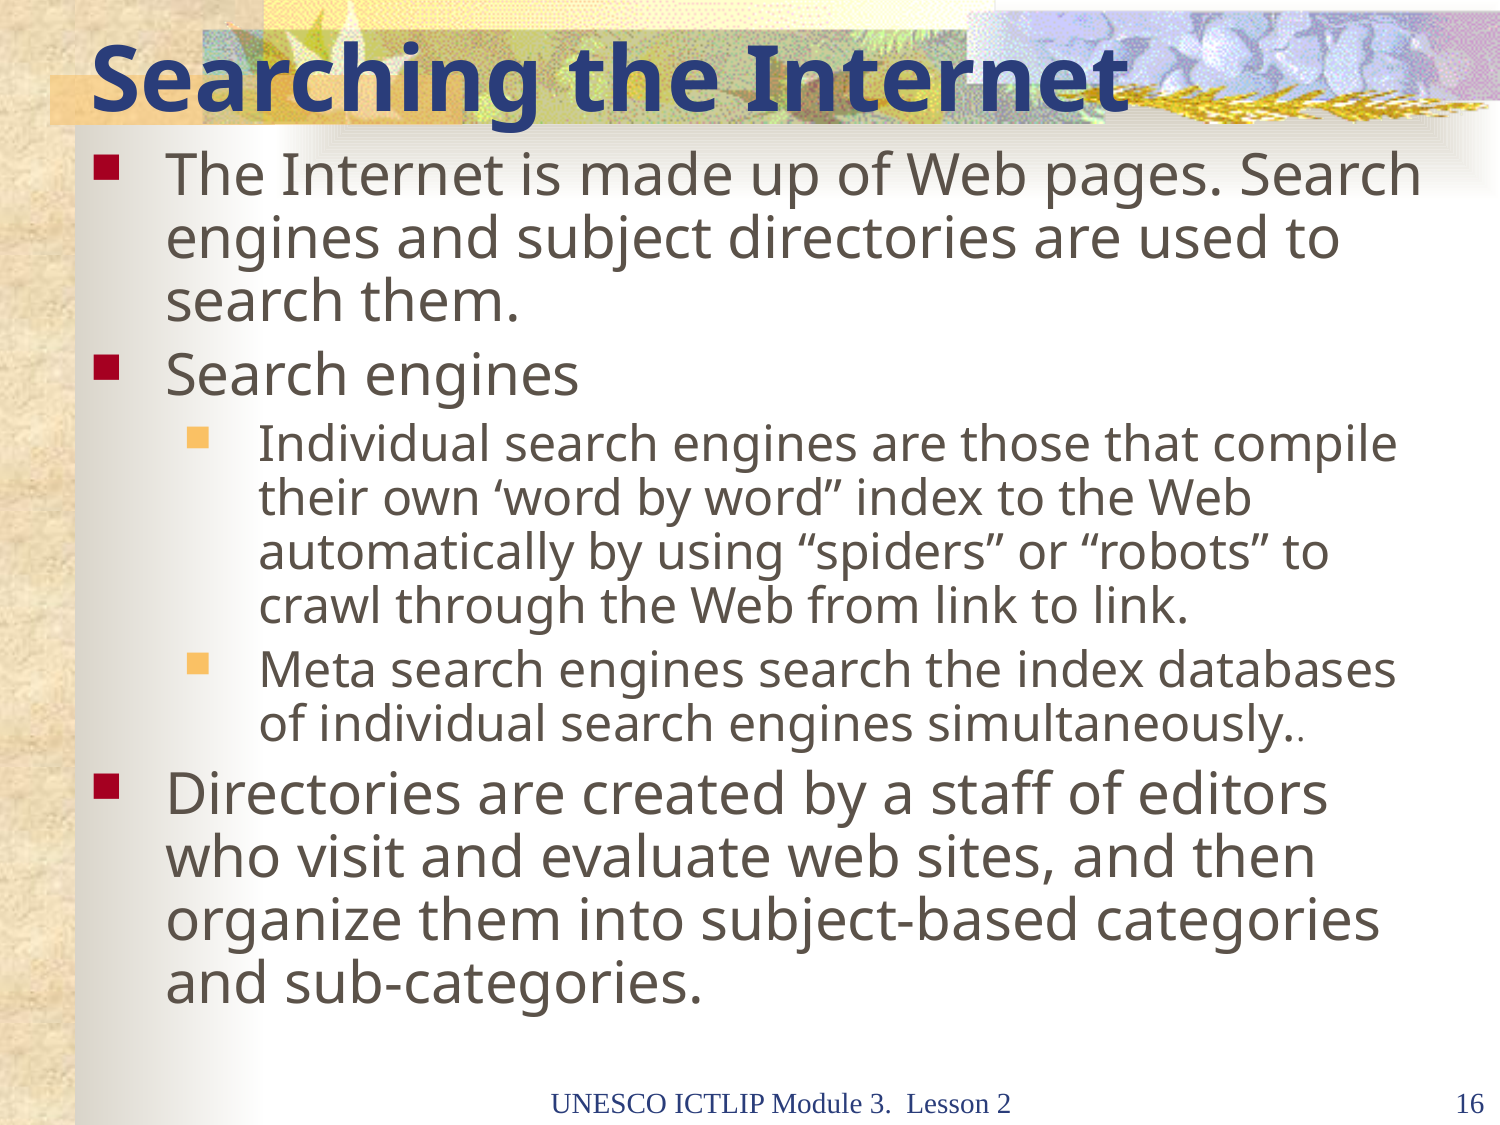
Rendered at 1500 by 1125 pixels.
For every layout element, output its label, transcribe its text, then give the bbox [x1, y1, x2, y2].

title Searching the Internet [74, 37, 1351, 137]
list The Internet is made up of Web pages. Search engines and subject directories are used to search them. Search engines Individual search engines are those that compile their own ‘word by word” index to the Web automatically by using “spiders” or “robots” to crawl through the Web from link to link. Meta search engines search the index databases of individual search engines simultaneously.. Directories are created by a staff of editors who visit and evaluate web sites, and then organize them into subject-based categories and sub-categories. [74, 137, 1463, 1076]
picture [0, 0, 1500, 1125]
footer UNESCO ICTLIP Module 3. Lesson 2 [524, 1076, 1038, 1125]
slide_number 16 [1349, 1051, 1500, 1125]
